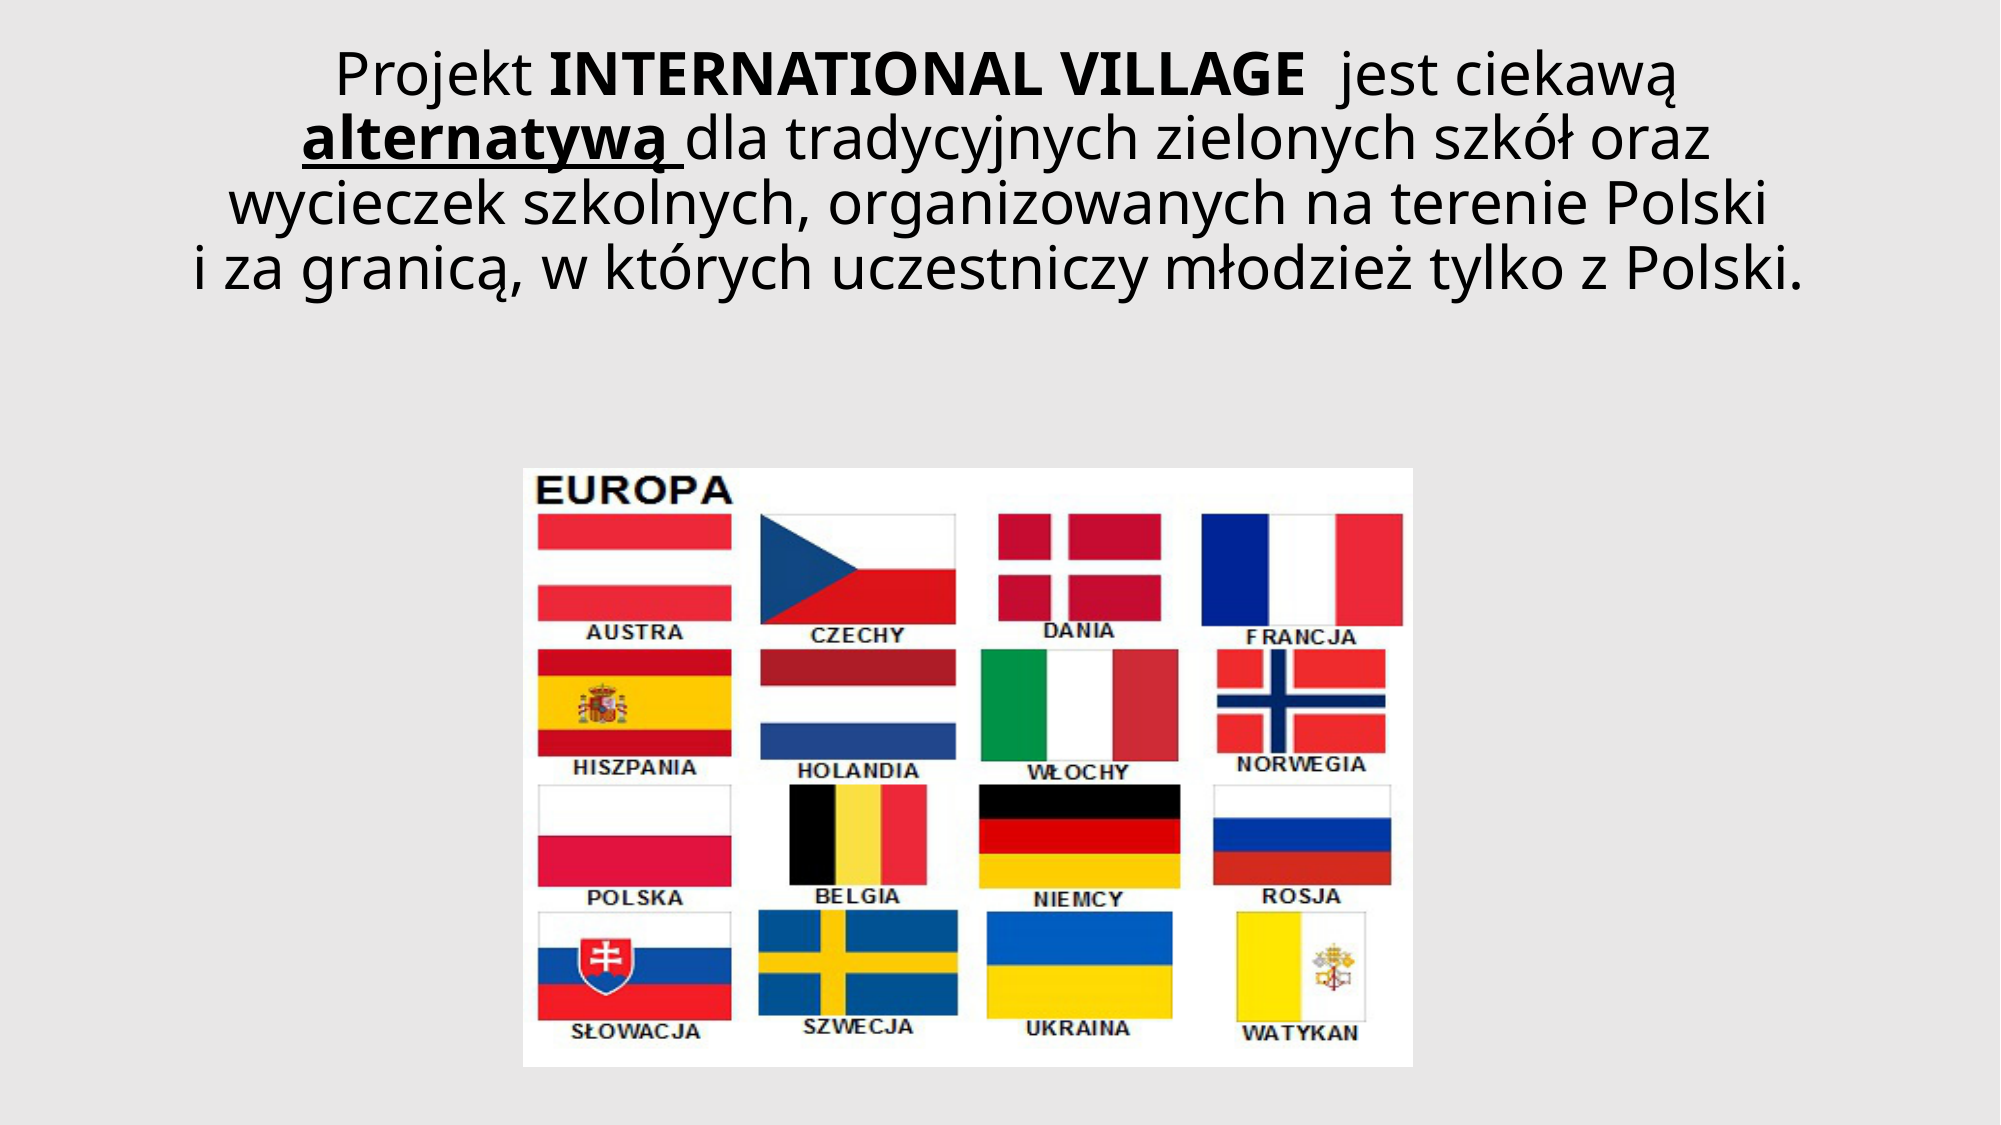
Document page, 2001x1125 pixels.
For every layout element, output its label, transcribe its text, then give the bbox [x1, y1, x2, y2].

title Projekt INTERNATIONAL VILLAGE jest ciekawą alternatywą dla tradycyjnych zielonych szkół oraz wycieczek szkolnych, organizowanych na terenie Polski i za granicą, w których uczestniczy młodzież tylko z Polski. [144, 16, 1870, 402]
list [523, 468, 1413, 1067]
